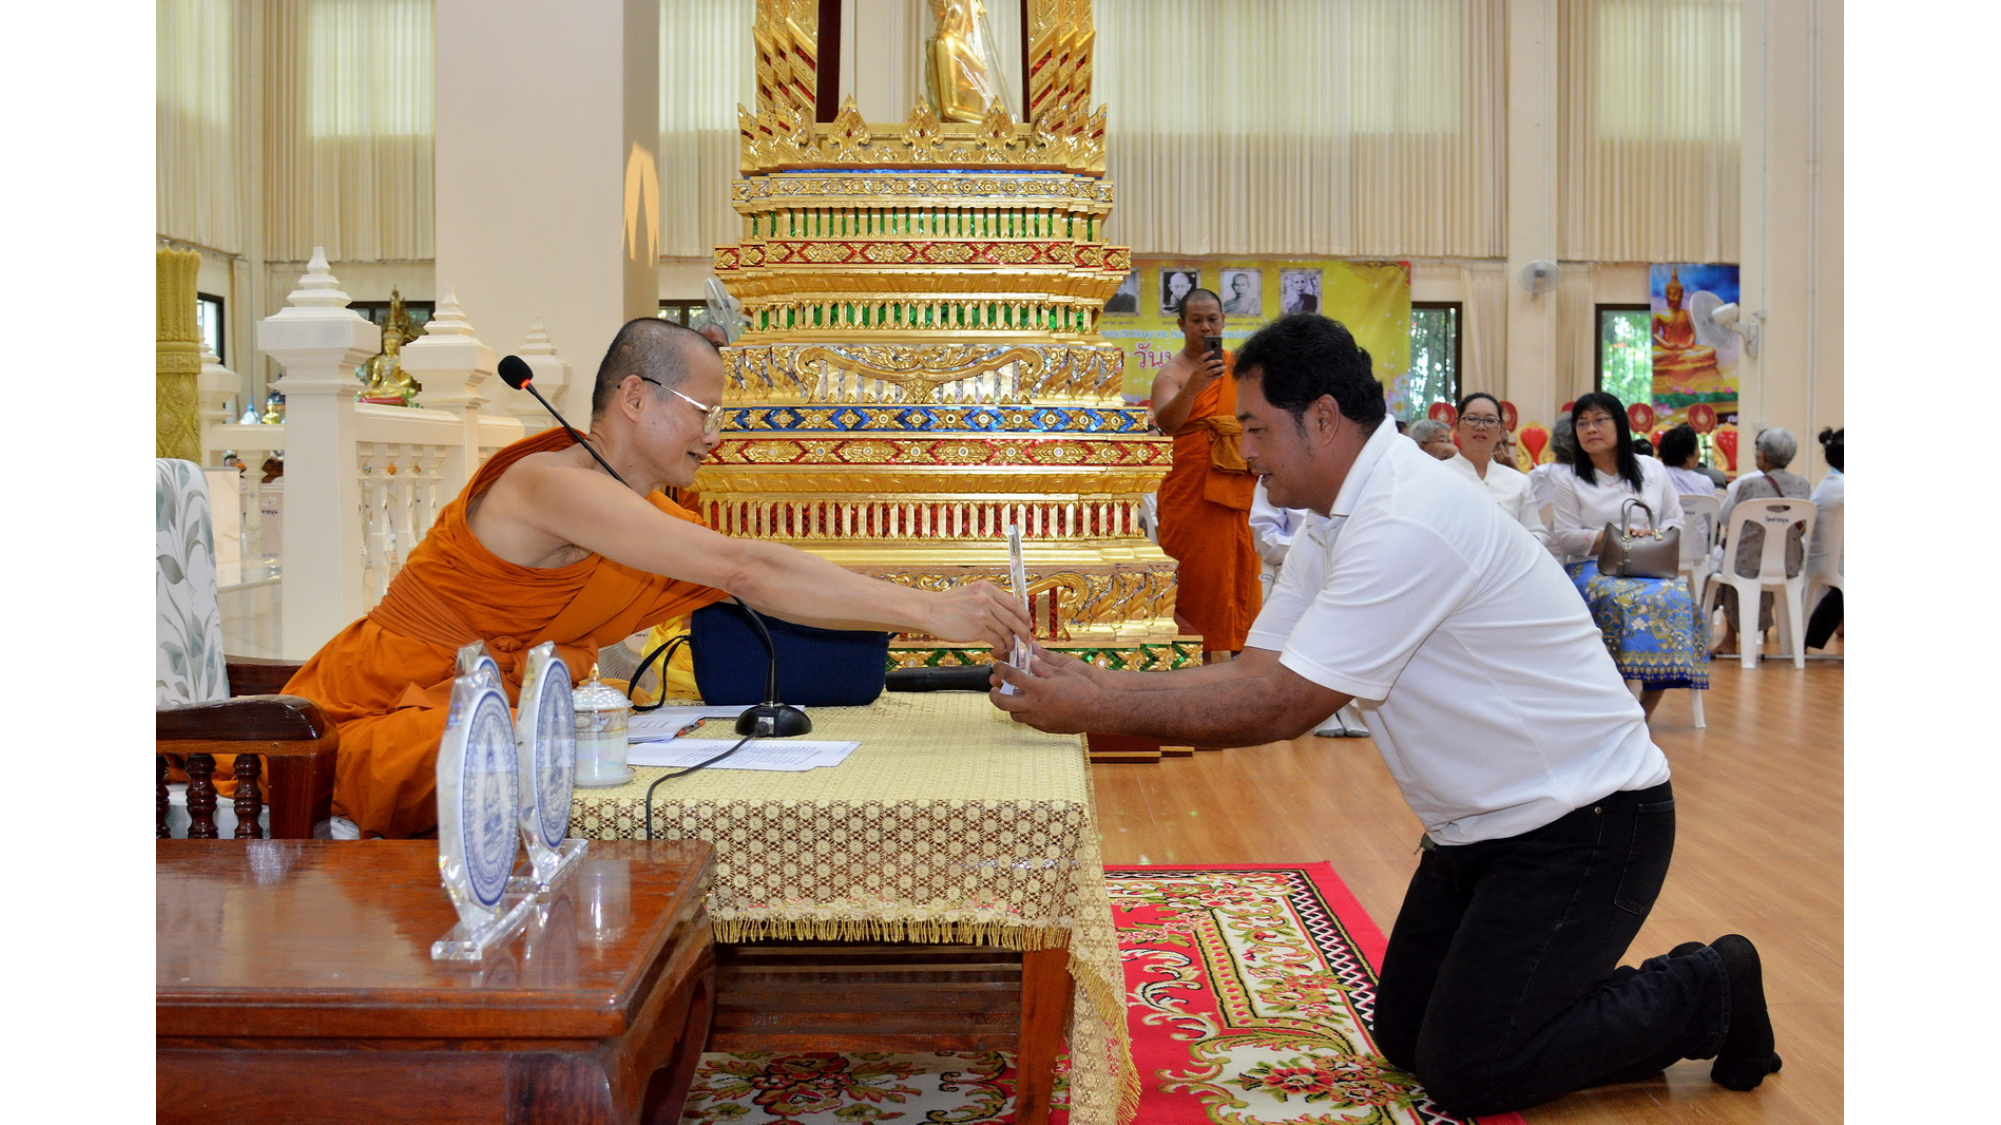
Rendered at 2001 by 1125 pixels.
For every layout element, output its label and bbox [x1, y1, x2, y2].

picture [156, 0, 1844, 1125]
